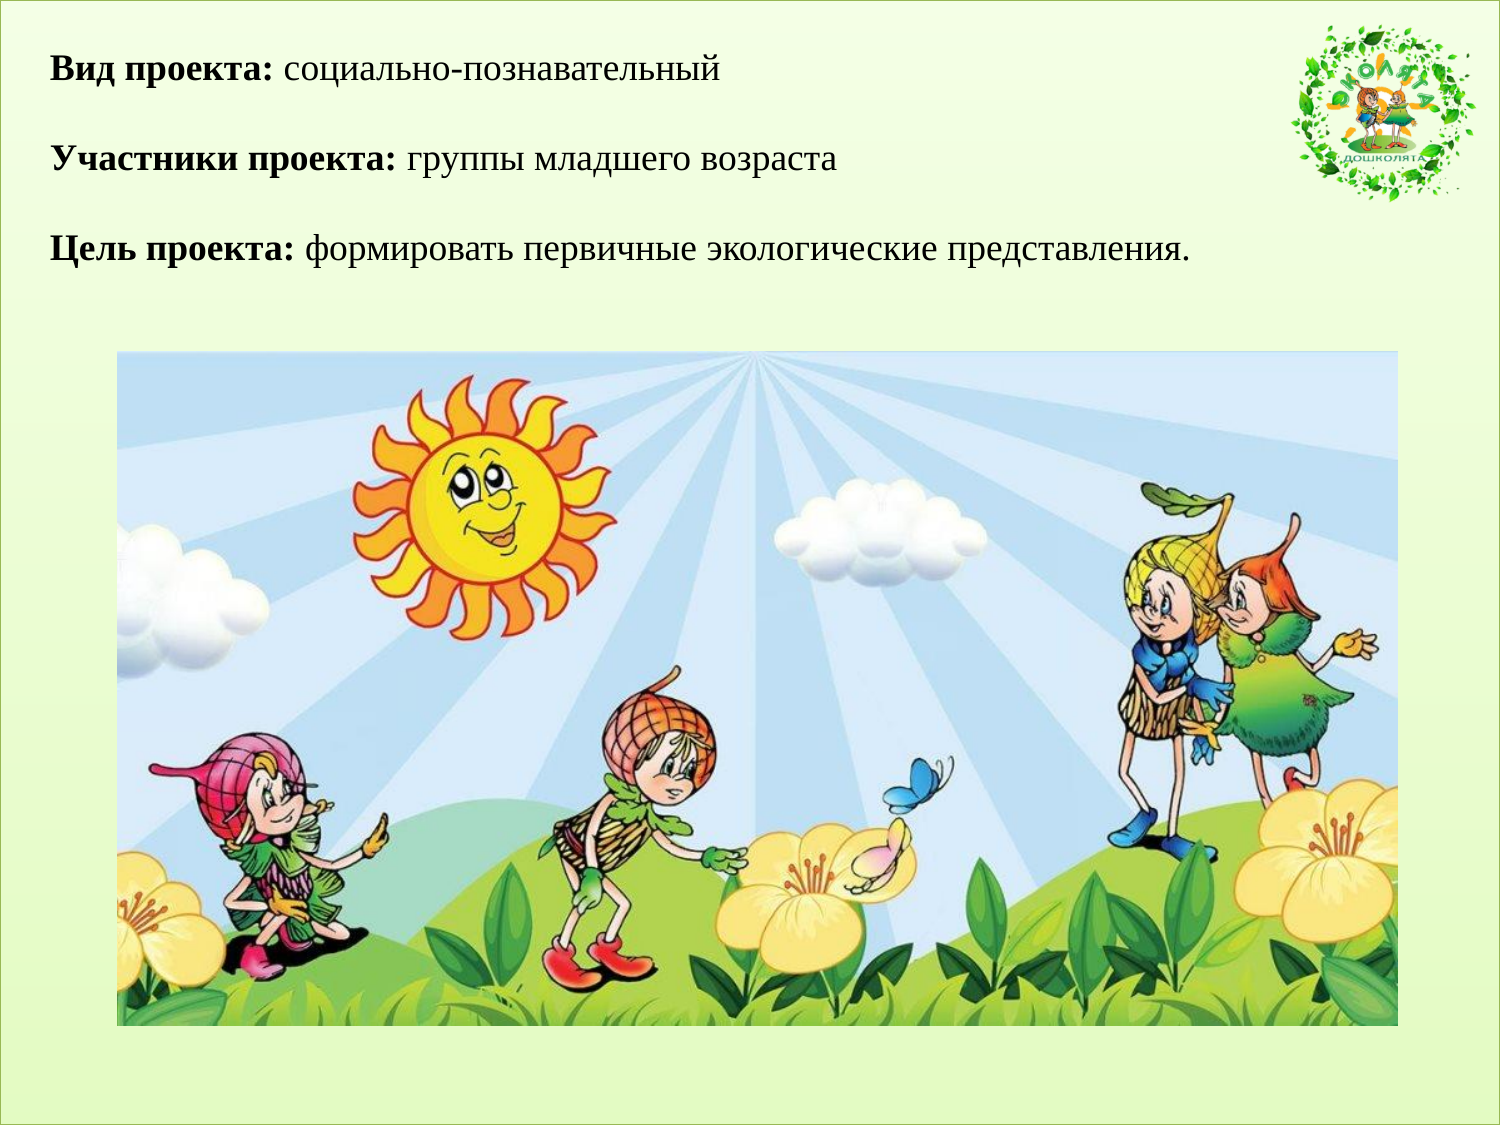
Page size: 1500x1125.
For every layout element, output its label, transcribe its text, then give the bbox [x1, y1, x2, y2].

text_box Вид проекта: социально-познавательный Участники проекта: группы младшего возраста Цель проекта: формировать первичные экологические представления. [35, 35, 1383, 320]
picture [1288, 23, 1477, 204]
picture [116, 351, 1398, 1026]
text_box [0, 0, 1500, 1125]
